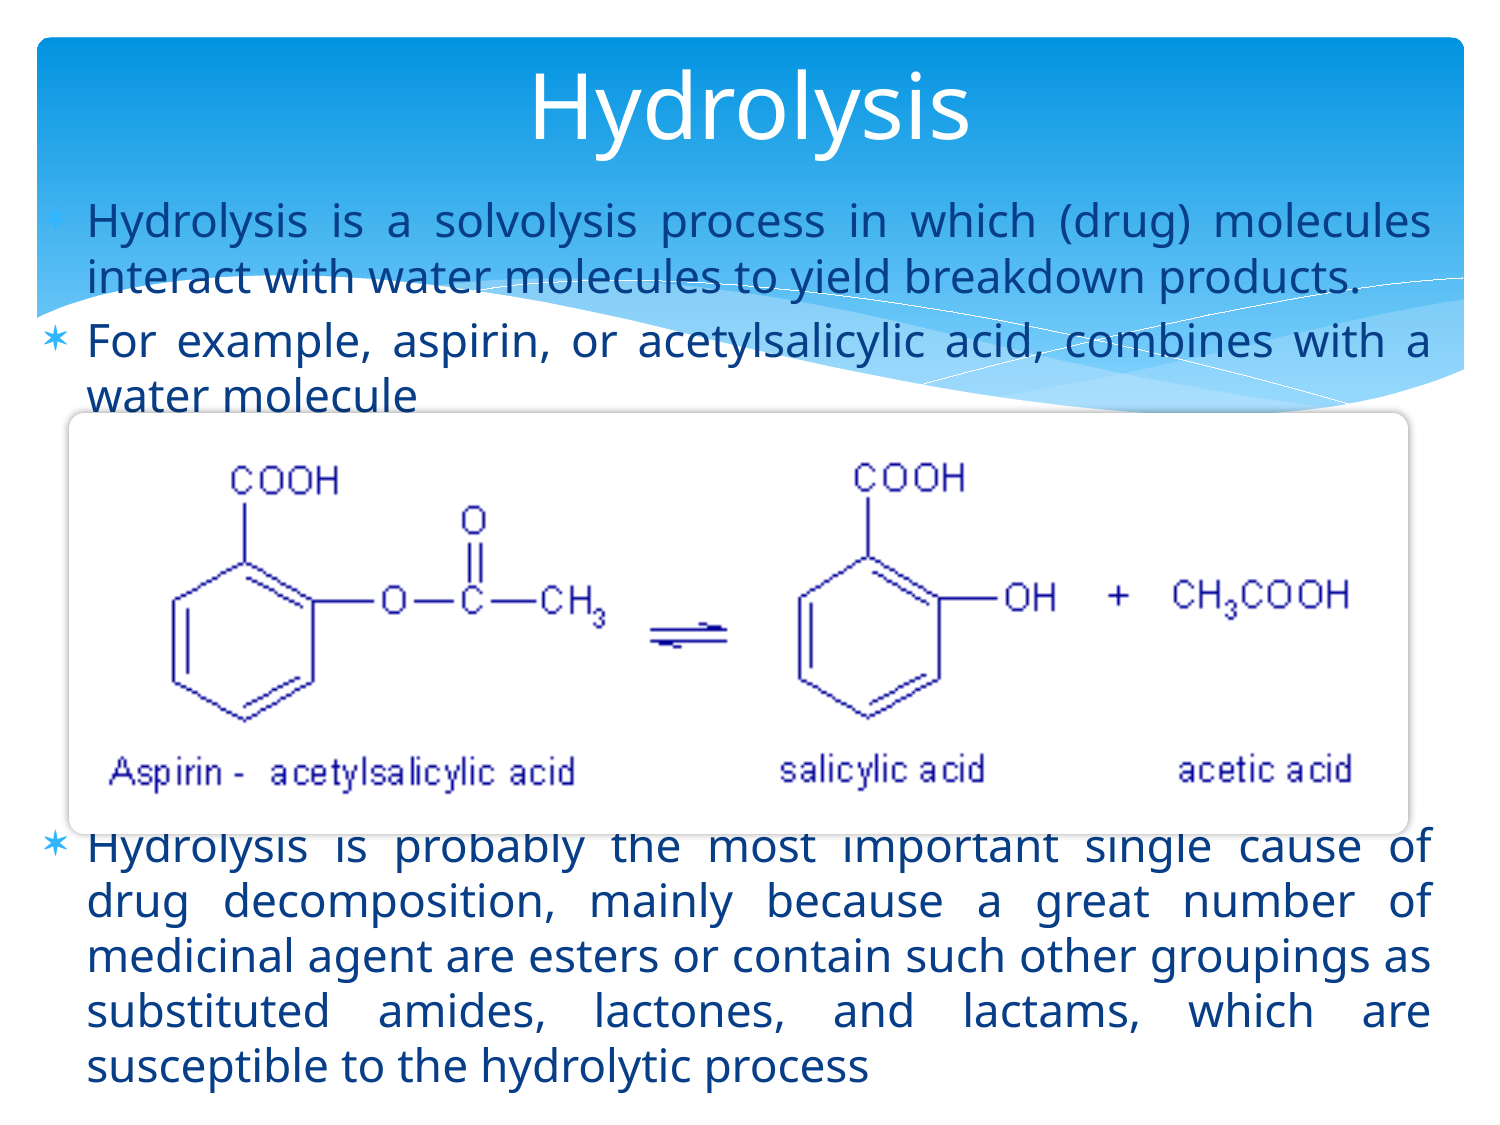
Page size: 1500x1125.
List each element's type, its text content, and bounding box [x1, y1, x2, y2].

list Hydrolysis is a solvolysis process in which (drug) molecules interact with water molecules to yield breakdown products. For example, aspirin, or acetylsalicylic acid, combines with a water molecule Hydrolysis is probably the most important single cause of drug decomposition, mainly because a great number of medicinal agent are esters or contain such other groupings as substituted amides, lactones, and lactams, which are susceptible to the hydrolytic process [29, 184, 1447, 1106]
picture [99, 444, 1377, 803]
title Hydrolysis [87, 0, 1438, 206]
